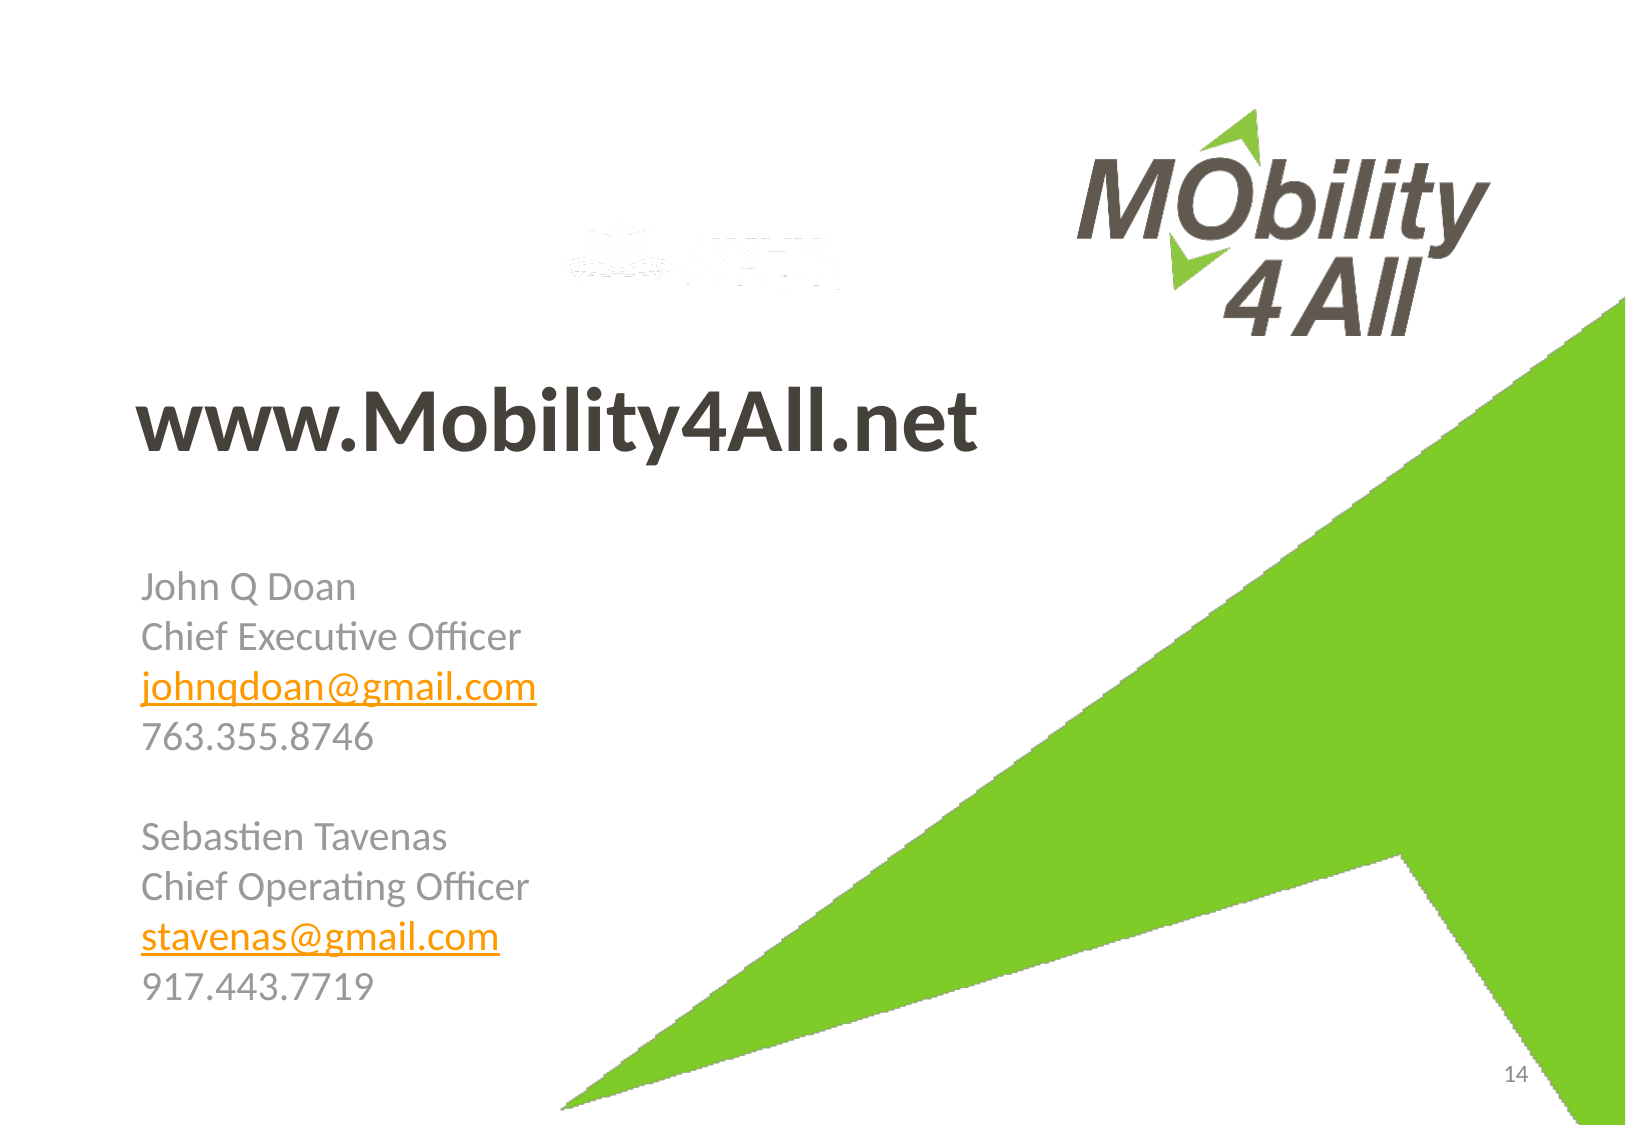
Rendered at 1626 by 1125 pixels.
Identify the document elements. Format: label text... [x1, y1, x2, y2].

picture [329, 97, 1626, 1125]
slide_number 14 [1164, 1042, 1544, 1103]
list John Q Doan Chief Executive Officer johnqdoan@gmail.com 763.355.8746 Sebastien Tavenas Chief Operating Officer stavenas@gmail.com 917.443.7719 [125, 535, 1074, 1125]
title www.Mobility4All.net [135, 359, 1016, 580]
